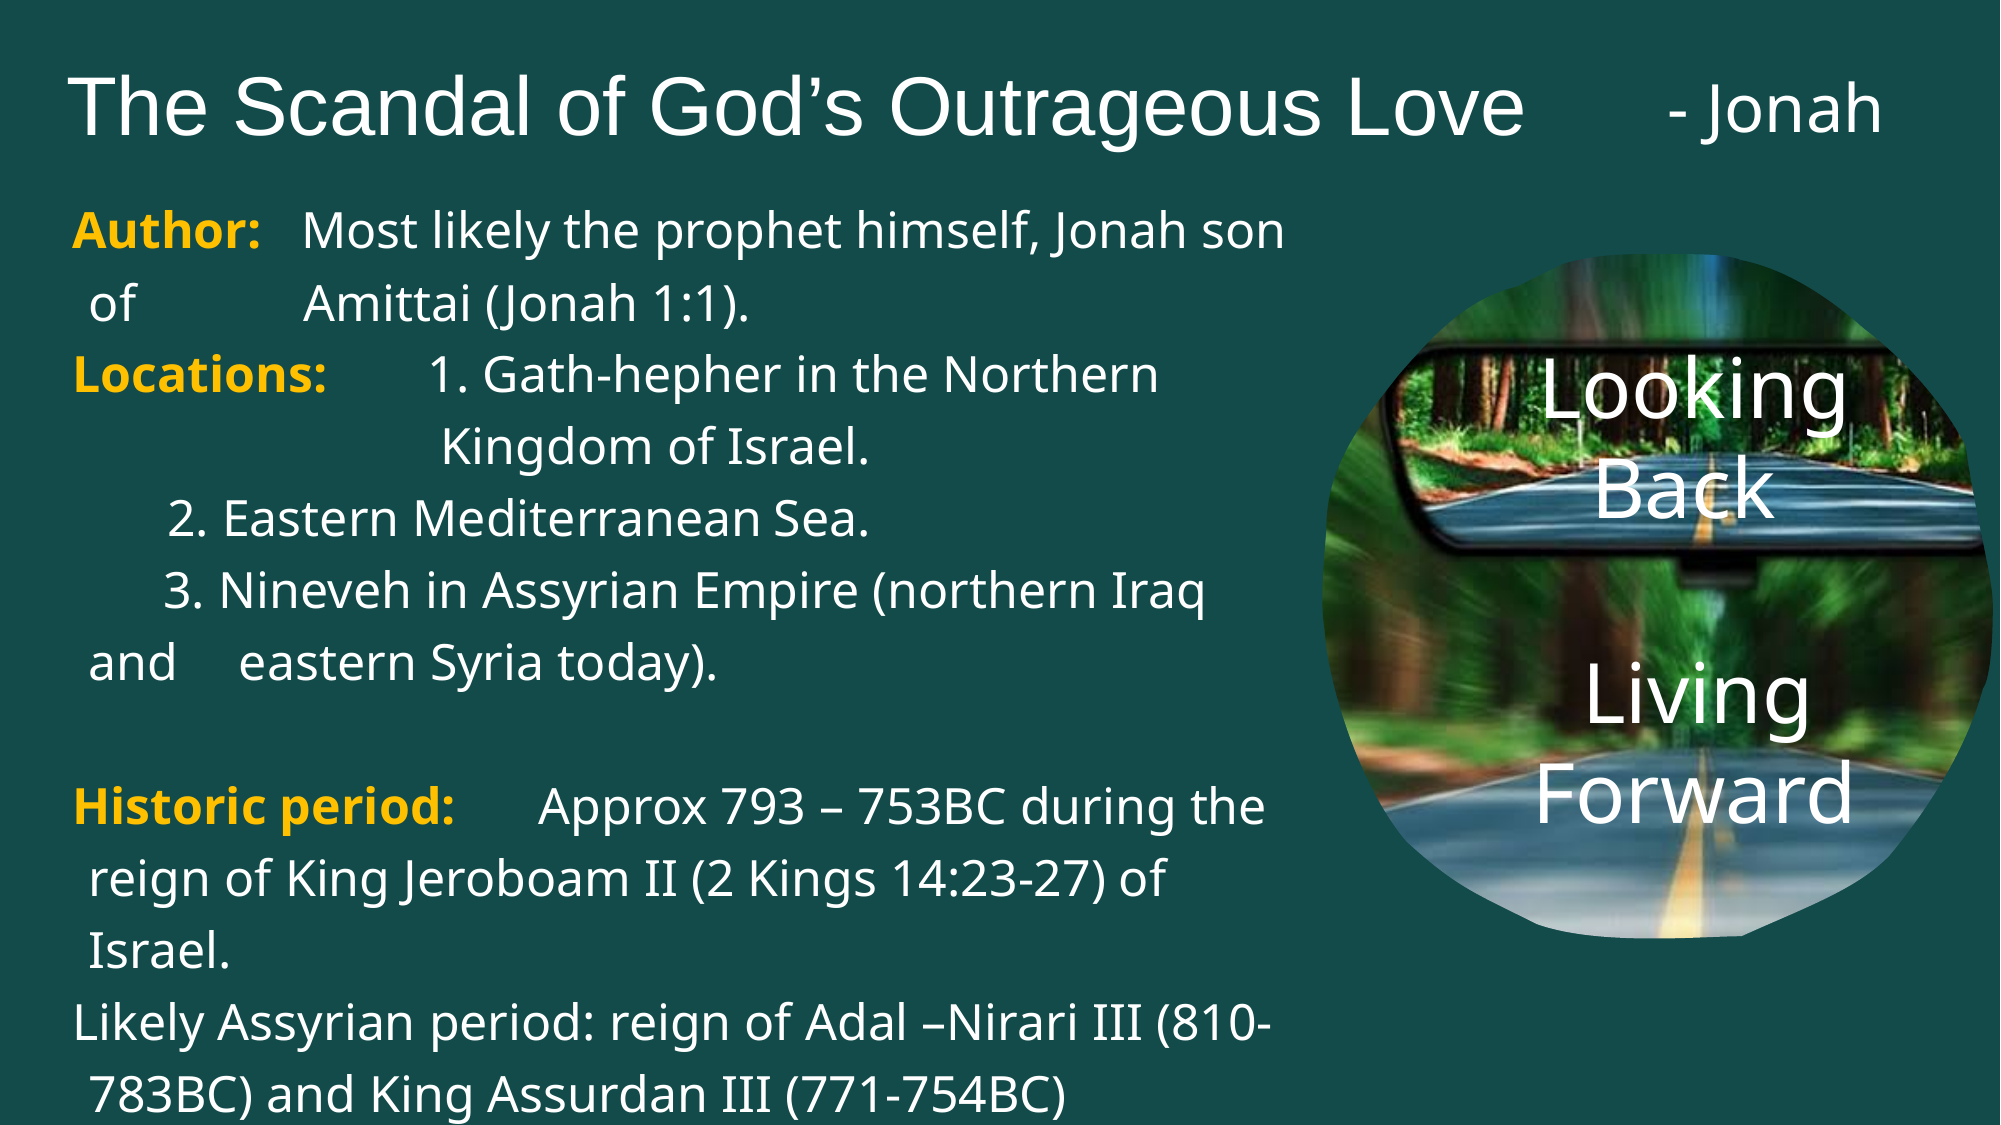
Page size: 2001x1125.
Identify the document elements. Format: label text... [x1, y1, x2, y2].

list Author: Most likely the prophet himself, Jonah son of Amittai (Jonah 1:1). Locations: 1. Gath-hepher in the Northern Kingdom of Israel. 2. Eastern Mediterranean Sea. 3. Nineveh in Assyrian Empire (northern Iraq and eastern Syria today). Historic period: Approx 793 – 753BC during the reign of King Jeroboam II (2 Kings 14:23-27) of Israel. Likely Assyrian period: reign of Adal –Nirari III (810-783BC) and King Assurdan III (771-754BC) [51, 186, 1290, 1089]
picture [1322, 253, 1994, 939]
text_box - Jonah [1577, 66, 1885, 168]
text_box The Scandal of God’s Outrageous Love [51, 45, 1635, 160]
